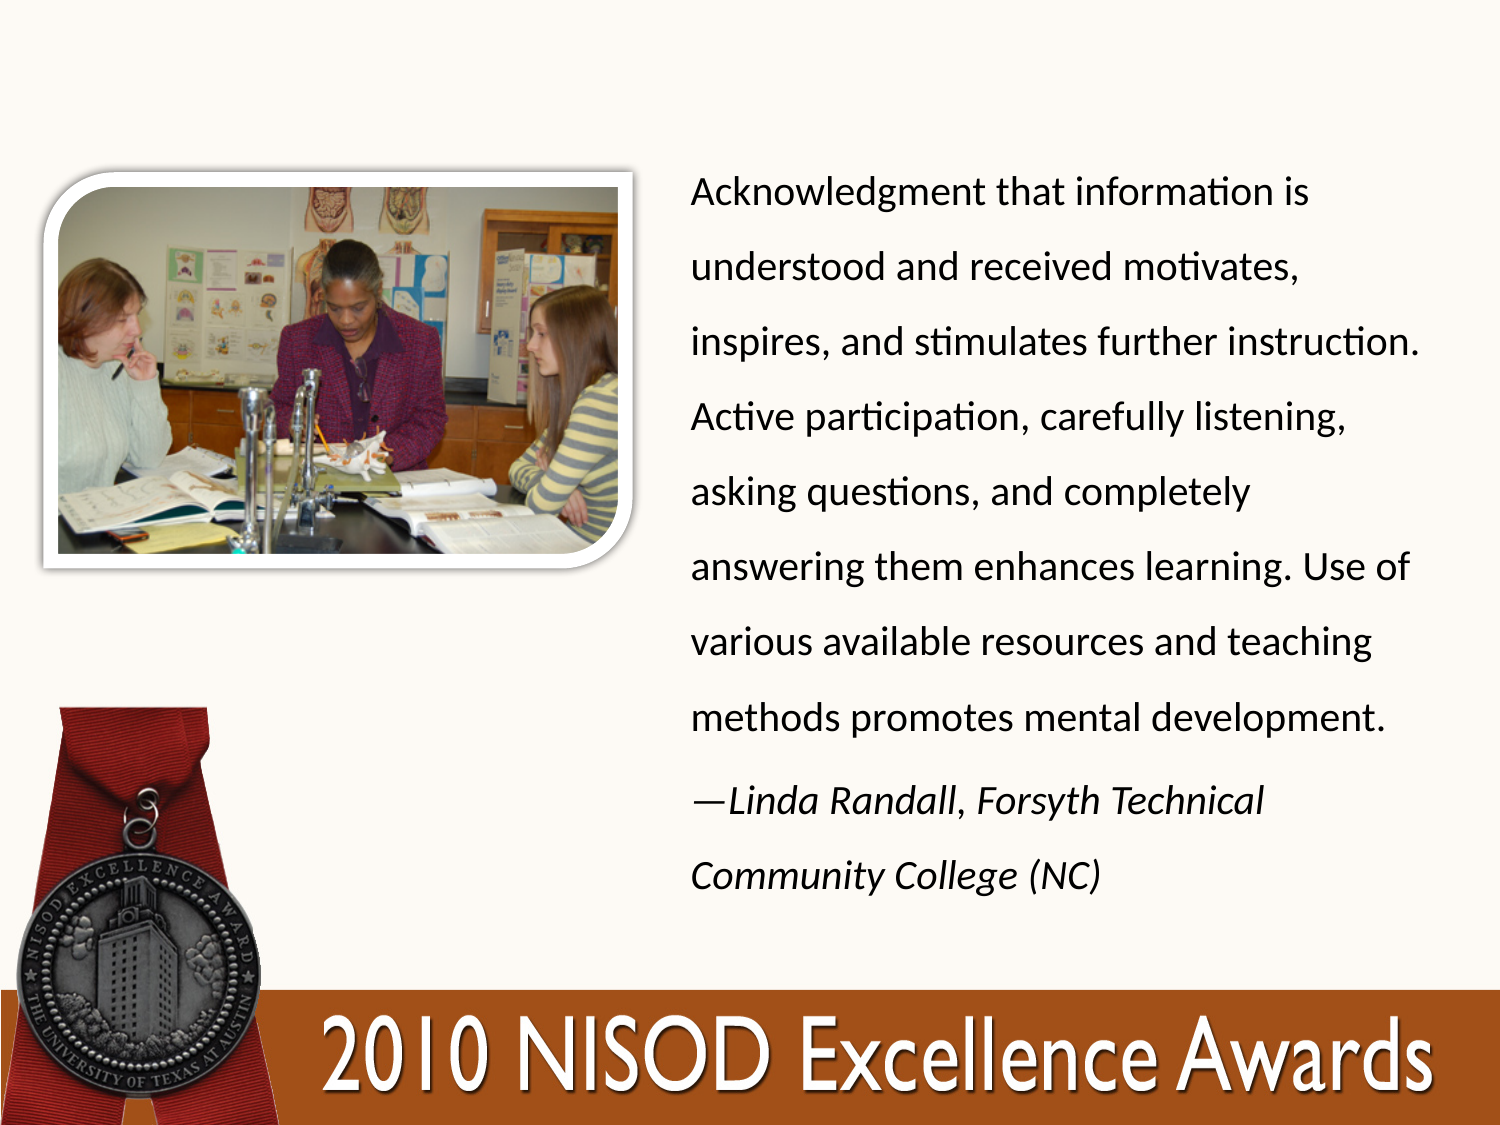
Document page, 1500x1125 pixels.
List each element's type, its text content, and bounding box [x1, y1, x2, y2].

picture [0, 0, 1500, 1125]
list Acknowledgment that information is understood and received motivates, inspires, and stimulates further instruction. Active participation, carefully listening, asking questions, and completely answering them enhances learning. Use of various available resources and teaching methods promotes mental development. —Linda Randall, Forsyth Technical Community College (NC) [675, 130, 1447, 915]
